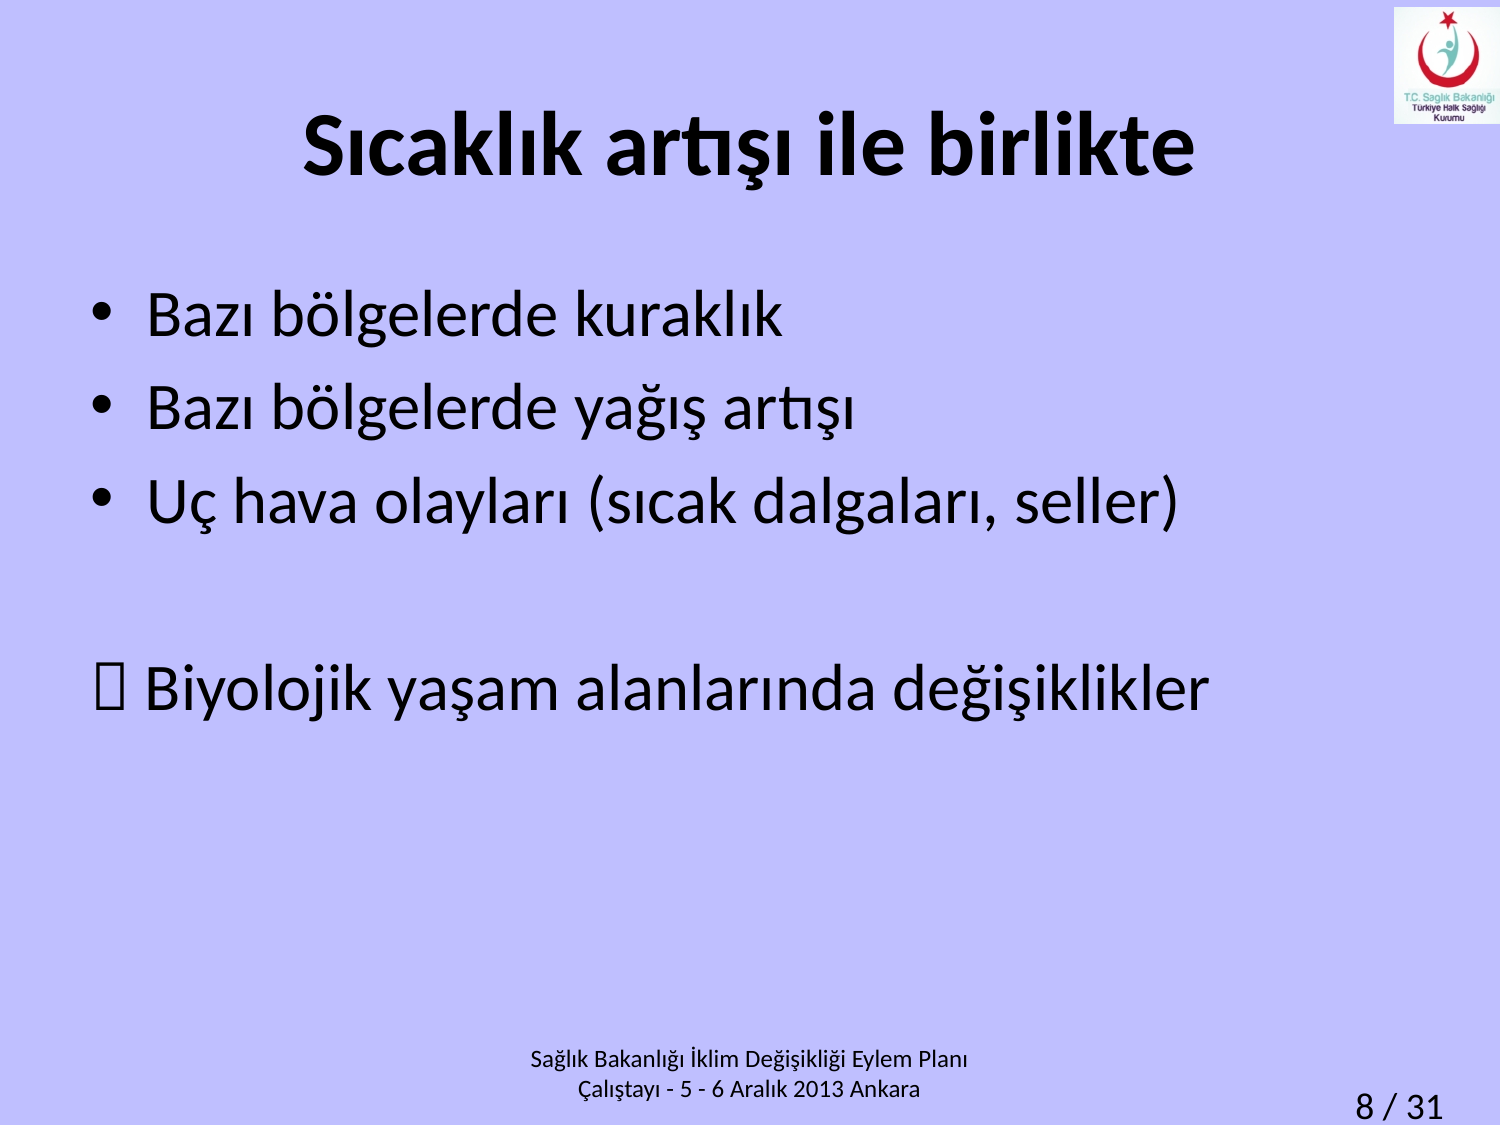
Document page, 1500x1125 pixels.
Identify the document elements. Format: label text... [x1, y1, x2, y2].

list Bazı bölgelerde kuraklık Bazı bölgelerde yağış artışı Uç hava olayları (sıcak dalgaları, seller)  Biyolojik yaşam alanlarında değişiklikler [75, 262, 1425, 1005]
title Sıcaklık artışı ile birlikte [75, 45, 1425, 233]
footer Sağlık Bakanlığı İklim Değişikliği Eylem Planı Çalıştayı - 5 - 6 Aralık 2013 Ankara [512, 1042, 988, 1103]
picture [1394, 7, 1500, 124]
